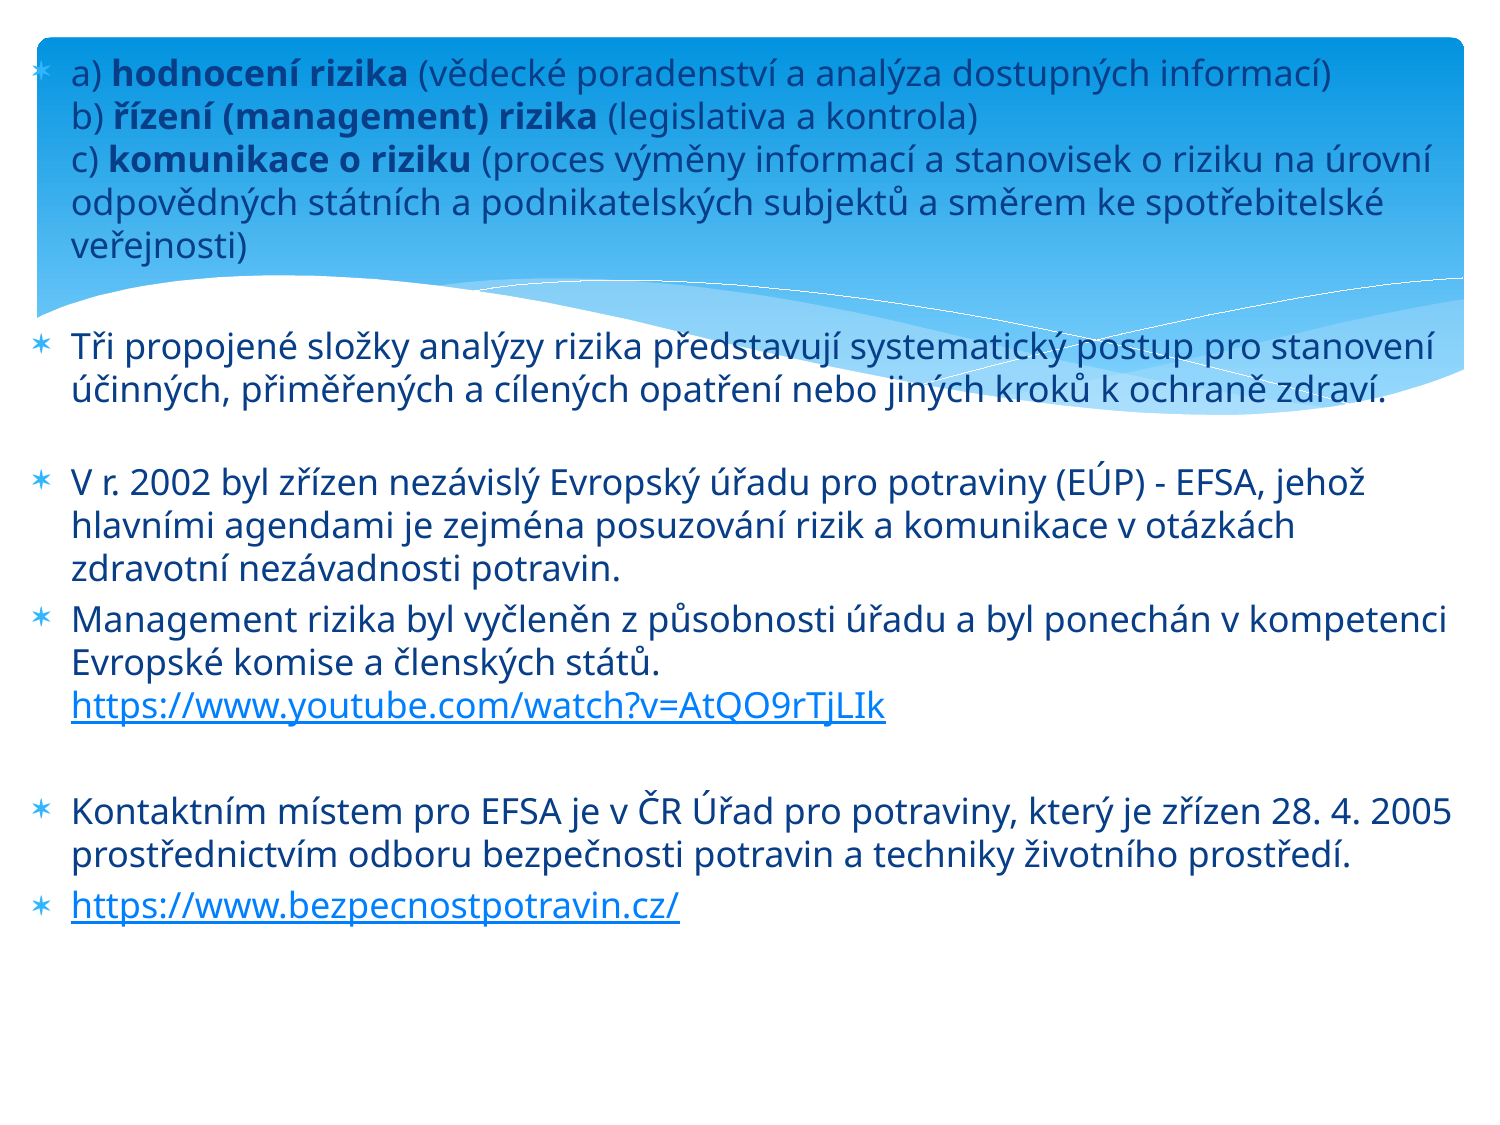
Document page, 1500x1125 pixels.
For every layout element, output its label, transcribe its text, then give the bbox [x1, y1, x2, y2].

list a) hodnocení rizika (vědecké poradenství a analýza dostupných informací) b) řízení (management) rizika (legislativa a kontrola) c) komunikace o riziku (proces výměny informací a stanovisek o riziku na úrovní odpovědných státních a podnikatelských subjektů a směrem ke spotřebitelské veřejnosti) Tři propojené složky analýzy rizika představují systematický postup pro stanovení účinných, přiměřených a cílených opatření nebo jiných kroků k ochraně zdraví. V r. 2002 byl zřízen nezávislý Evropský úřadu pro potraviny (EÚP) - EFSA, jehož hlavními agendami je zejména posuzování rizik a komunikace v otázkách zdravotní nezávadnosti potravin. Management rizika byl vyčleněn z působnosti úřadu a byl ponechán v kompetenci Evropské komise a členských států. https://www.youtube.com/watch?v=AtQO9rTjLIk Kontaktním místem pro EFSA je v ČR Úřad pro potraviny, který je zřízen 28. 4. 2005 prostřednictvím odboru bezpečnosti potravin a techniky životního prostředí. https://www.bezpecnostpotravin.cz/ [17, 42, 1471, 1011]
